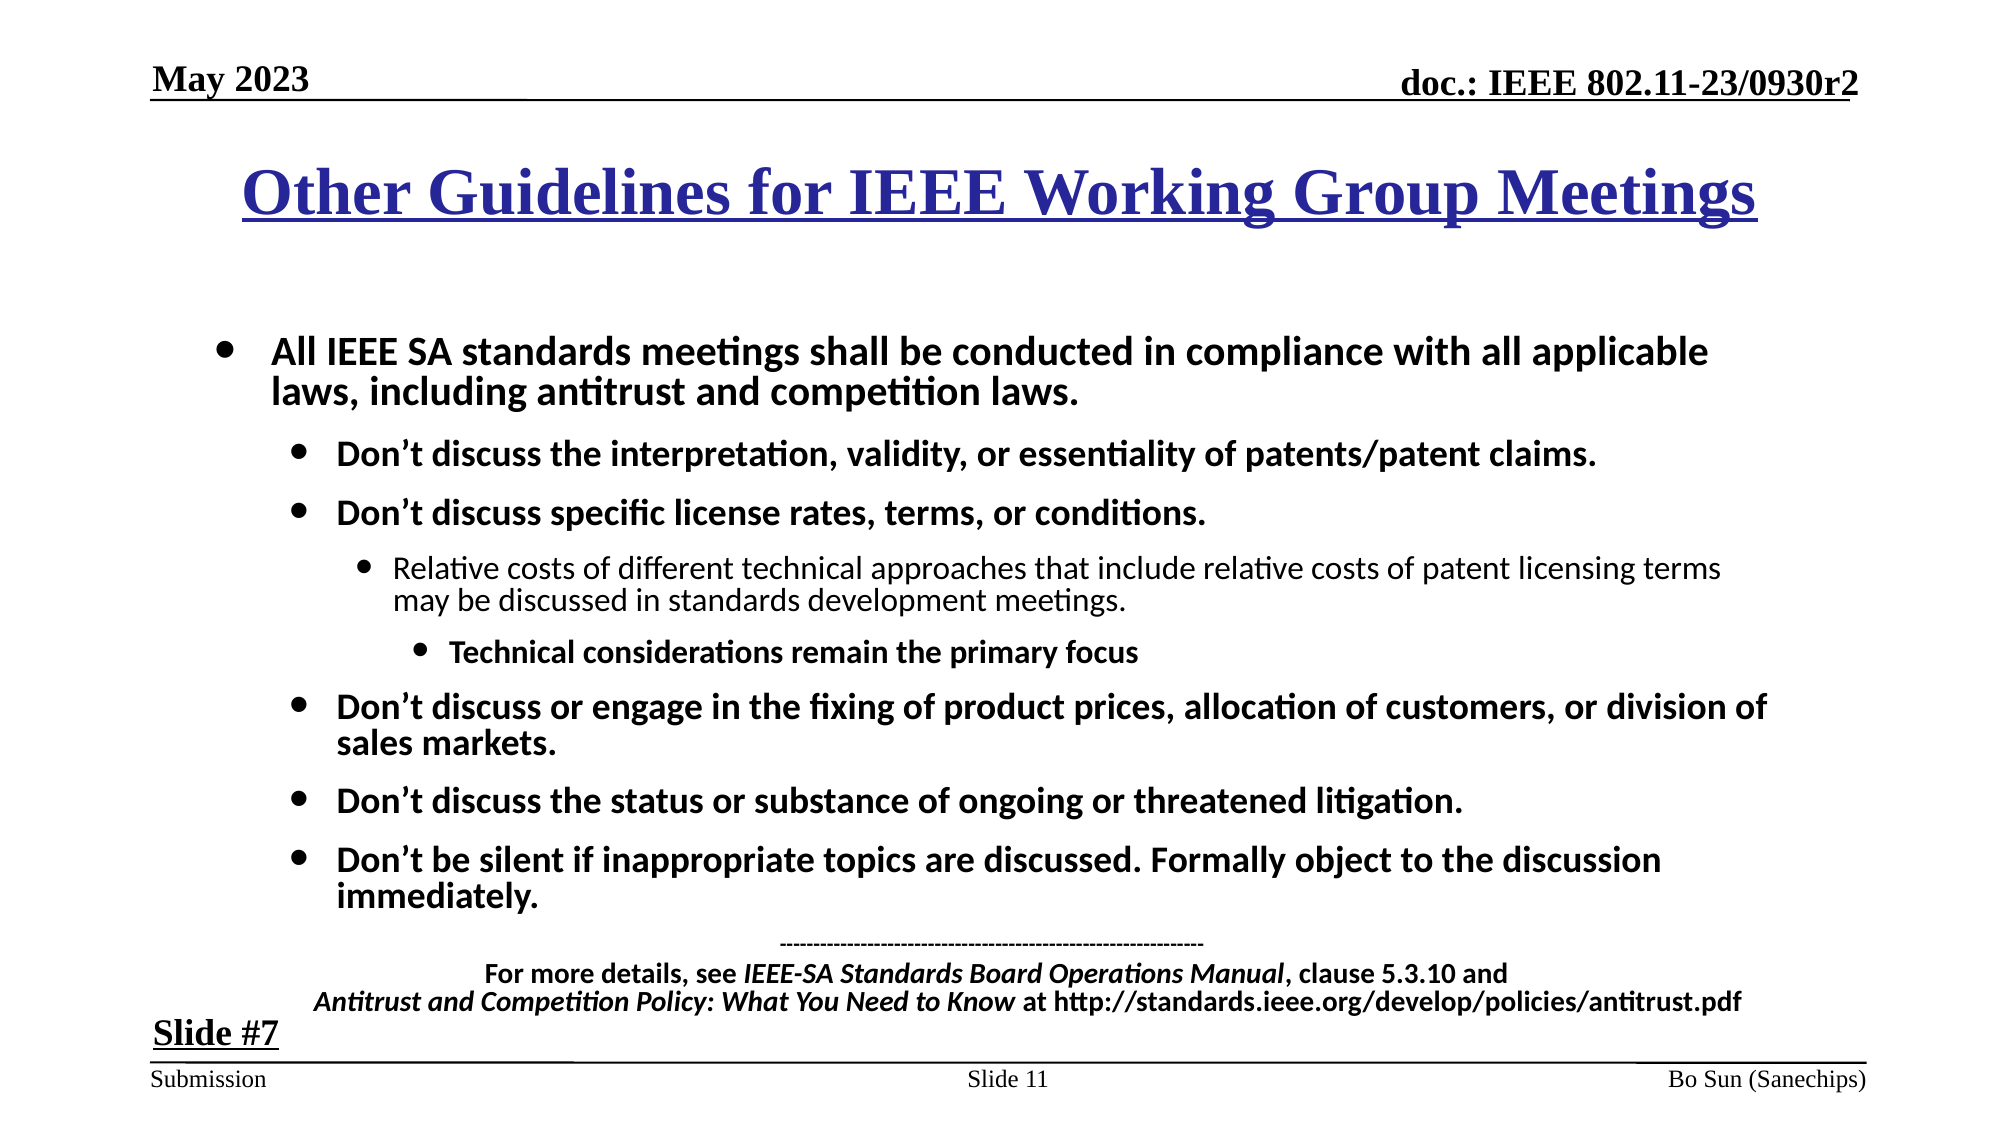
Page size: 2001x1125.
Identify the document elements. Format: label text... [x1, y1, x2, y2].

slide_number Slide 11 [949, 1061, 1067, 1123]
footer Bo Sun (Sanechips) [1169, 1061, 1867, 1093]
text_box All IEEE SA standards meetings shall be conducted in compliance with all applicable laws, including antitrust and competition laws. Don’t discuss the interpretation, validity, or essentiality of patents/patent claims. Don’t discuss specific license rates, terms, or conditions. Relative costs of different technical approaches that include relative costs of patent licensing terms may be discussed in standards development meetings. Technical considerations remain the primary focus Don’t discuss or engage in the fixing of product prices, allocation of customers, or division of sales markets. Don’t discuss the status or substance of ongoing or threatened litigation. Don’t be silent if inappropriate topics are discussed. Formally object to the discussion immediately. --------------------------------------------------------------- For more details, see IEEE-SA Standards Board Operations Manual, clause 5.3.10 and Antitrust and Competition Policy: What You Need to Know at http://standards.ieee.org/develop/policies/antitrust.pdf [200, 300, 1800, 1050]
text_box Slide #7 [138, 1000, 295, 1061]
text_box Other Guidelines for IEEE Working Group Meetings [200, 100, 1800, 276]
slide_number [152, 54, 563, 100]
